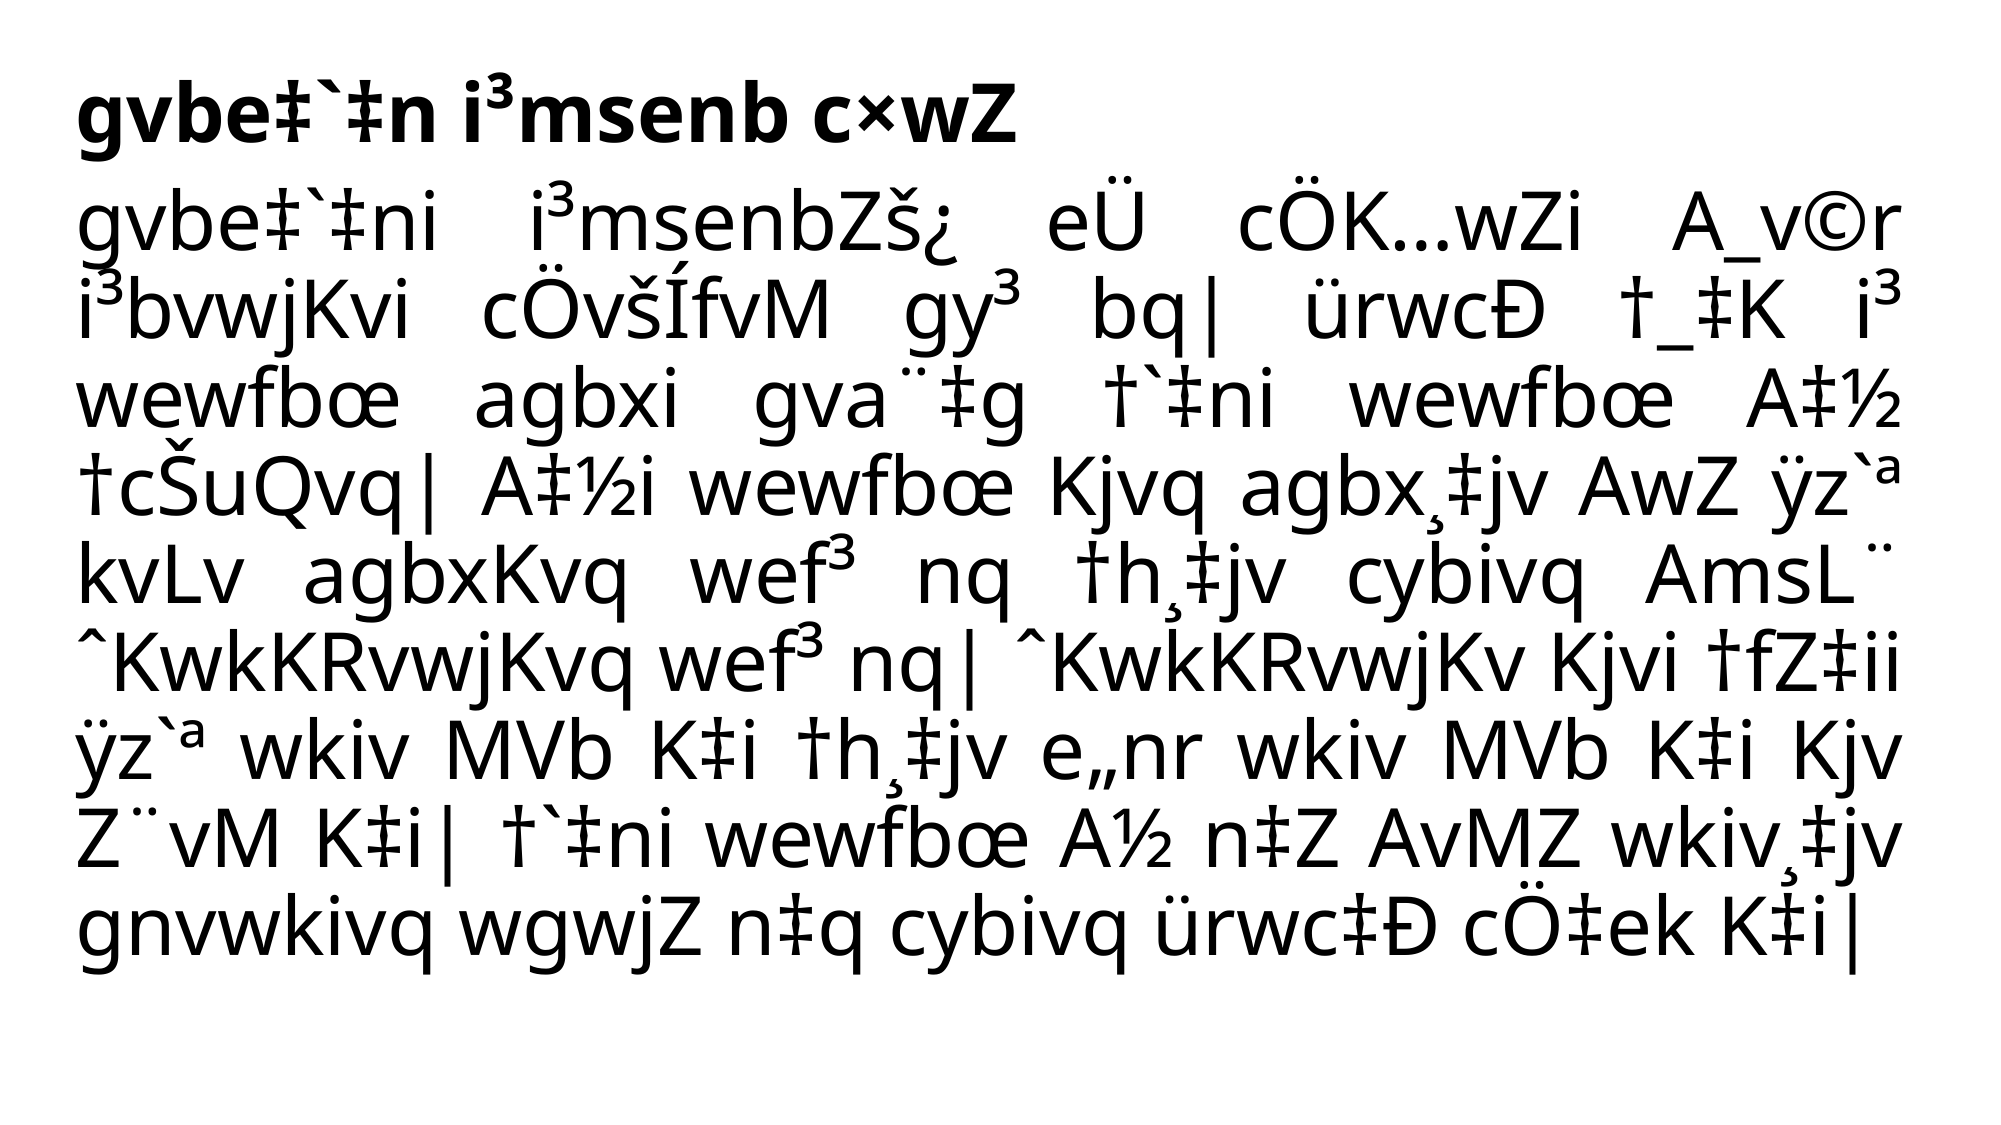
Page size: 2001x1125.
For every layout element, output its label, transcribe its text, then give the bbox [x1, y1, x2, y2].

list gvbe‡`‡n i³msenb c×wZ gvbe‡`‡ni i³msenbZš¿ eÜ cÖK…wZi A_v©r i³bvwjKvi cÖvšÍfvM gy³ bq| ürwcÐ †_‡K i³ wewfbœ agbxi gva¨‡g †`‡ni wewfbœ A‡½ †cŠuQvq| A‡½i wewfbœ Kjvq agbx¸‡jv AwZ ÿz`ª kvLv agbxKvq wef³ nq †h¸‡jv cybivq AmsL¨ ˆKwkKRvwjKvq wef³ nq| ˆKwkKRvwjKv Kjvi †fZ‡ii ÿz`ª wkiv MVb K‡i †h¸‡jv e„nr wkiv MVb K‡i Kjv Z¨vM K‡i| †`‡ni wewfbœ A½ n‡Z AvMZ wkiv¸‡jv gnvwkivq wgwjZ n‡q cybivq ürwc‡Ð cÖ‡ek K‡i| [60, 64, 1919, 1069]
